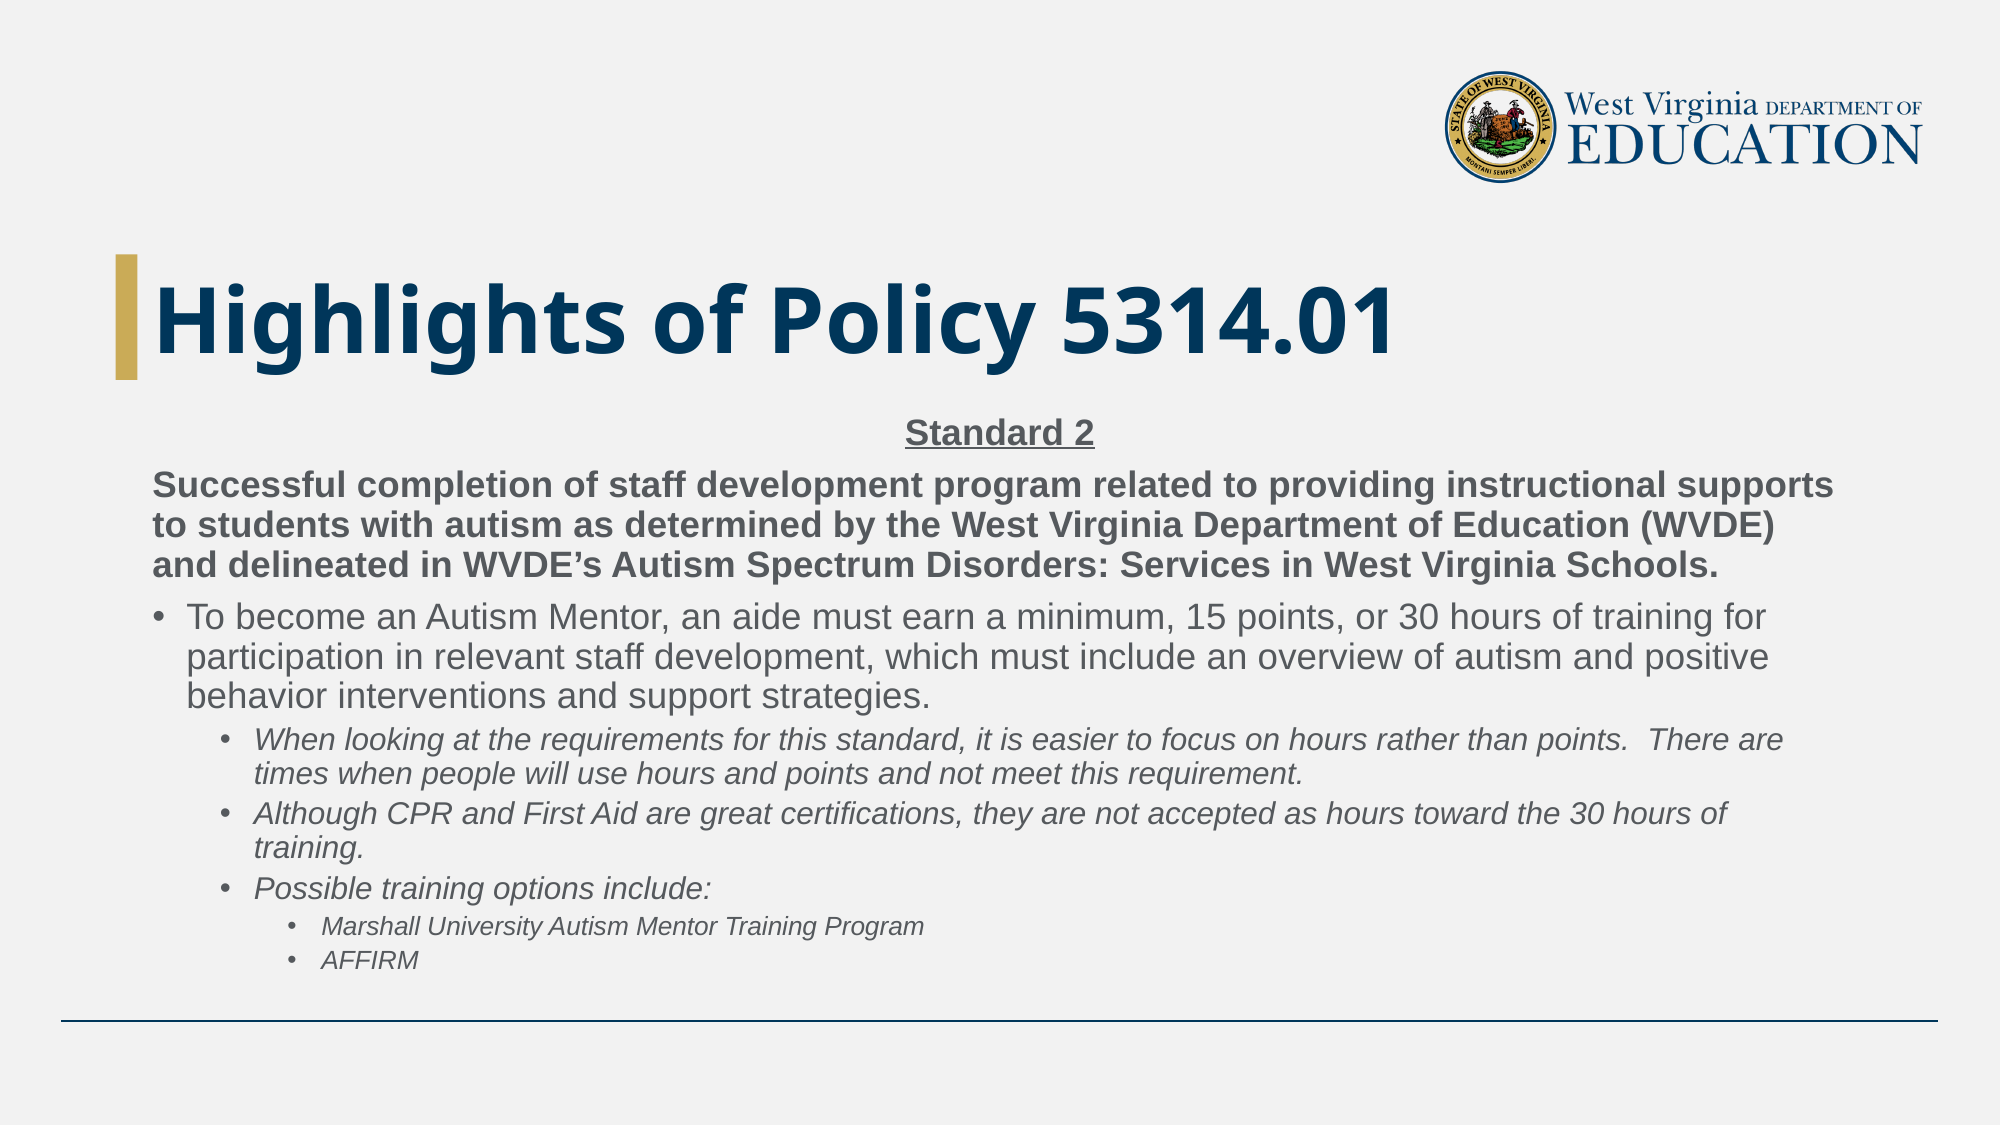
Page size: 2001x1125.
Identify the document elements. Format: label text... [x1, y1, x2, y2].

title Highlights of Policy 5314.01 [137, 215, 1863, 406]
picture [1441, 67, 1926, 186]
list Standard 2 Successful completion of staff development program related to providing instructional supports to students with autism as determined by the West Virginia Department of Education (WVDE) and delineated in WVDE’s Autism Spectrum Disorders: Services in West Virginia Schools. To become an Autism Mentor, an aide must earn a minimum, 15 points, or 30 hours of training for participation in relevant staff development, which must include an overview of autism and positive behavior interventions and support strategies. When looking at the requirements for this standard, it is easier to focus on hours rather than points. There are times when people will use hours and points and not meet this requirement. Although CPR and First Aid are great certifications, they are not accepted as hours toward the 30 hours of training. Possible training options include: Marshall University Autism Mentor Training Program AFFIRM [137, 406, 1863, 1014]
